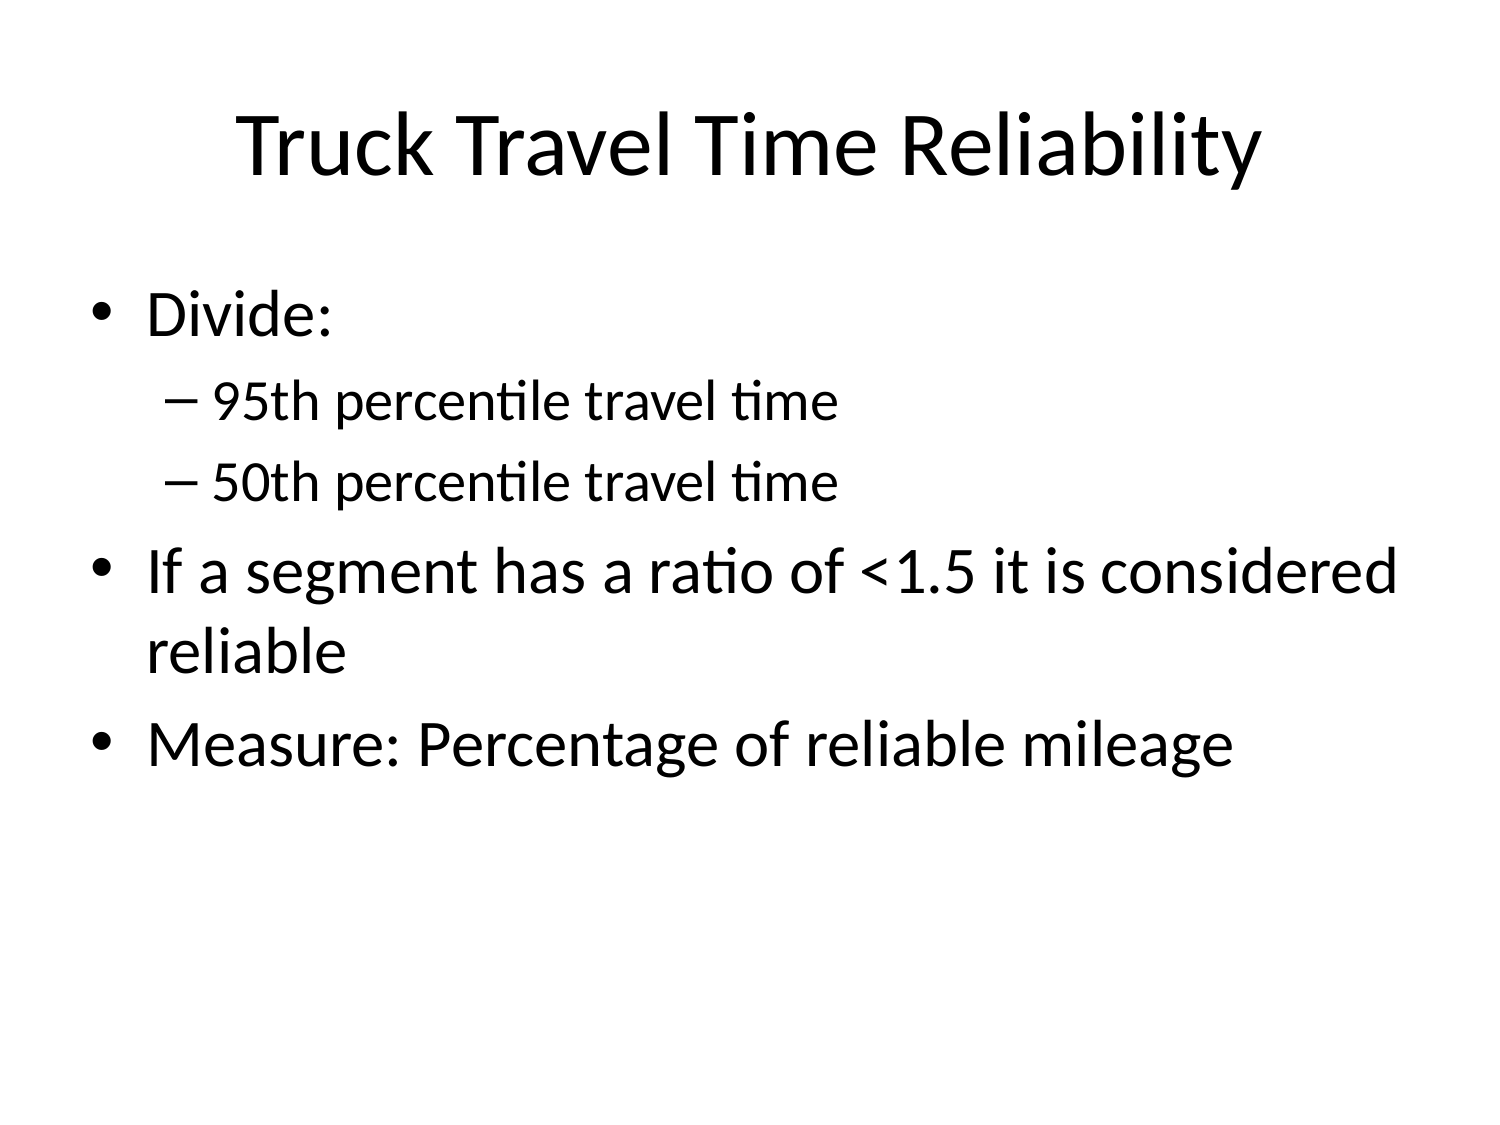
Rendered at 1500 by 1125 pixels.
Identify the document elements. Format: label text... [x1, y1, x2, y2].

title Truck Travel Time Reliability [75, 45, 1425, 233]
list Divide: 95th percentile travel time 50th percentile travel time If a segment has a ratio of <1.5 it is considered reliable Measure: Percentage of reliable mileage [75, 262, 1425, 1005]
